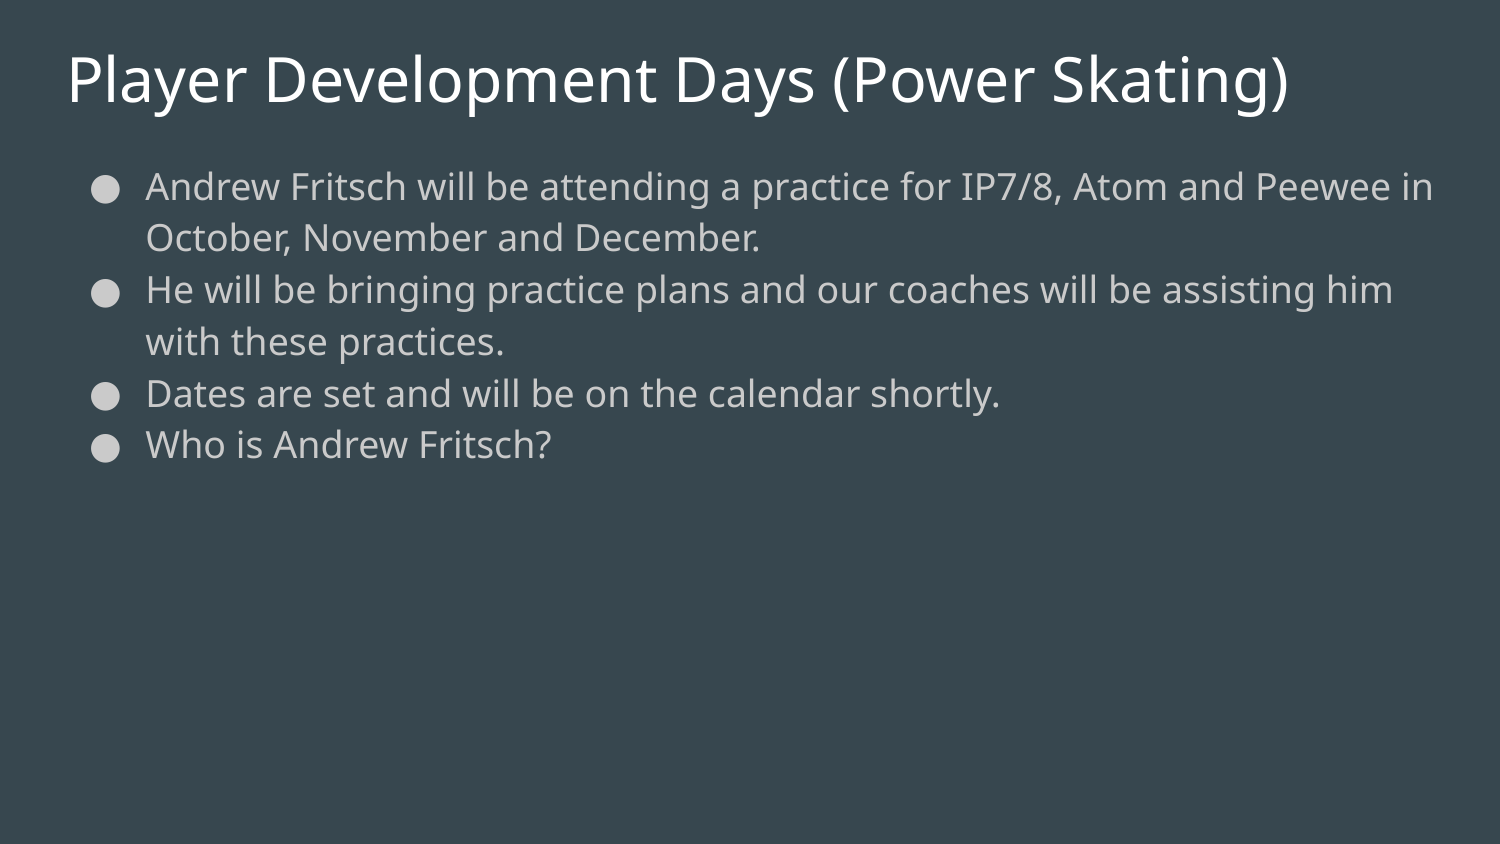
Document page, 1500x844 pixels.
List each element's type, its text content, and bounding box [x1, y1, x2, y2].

title Player Development Days (Power Skating) [51, 24, 1449, 119]
list Andrew Fritsch will be attending a practice for IP7/8, Atom and Peewee in October, November and December. He will be bringing practice plans and our coaches will be assisting him with these practices. Dates are set and will be on the calendar shortly. Who is Andrew Fritsch? [55, 140, 1454, 773]
